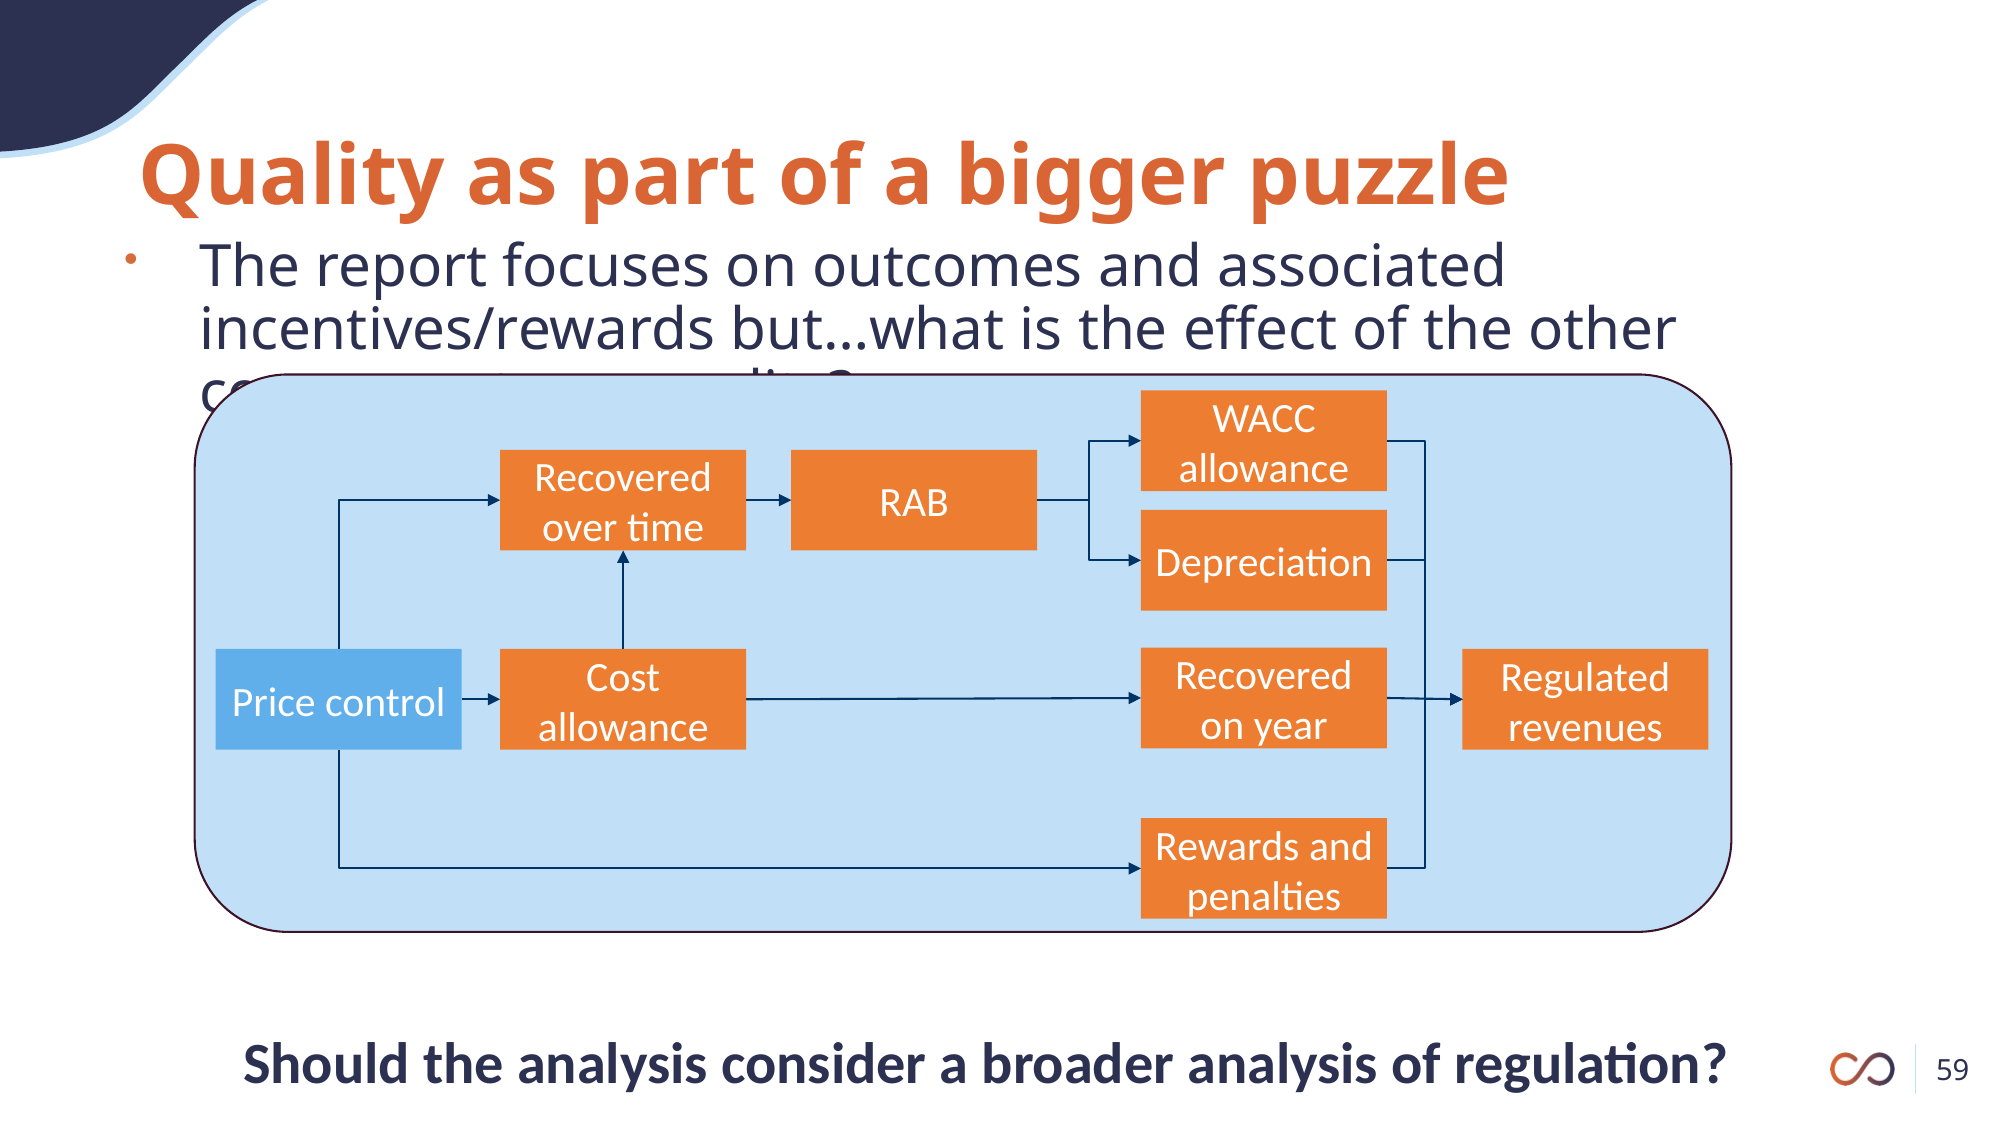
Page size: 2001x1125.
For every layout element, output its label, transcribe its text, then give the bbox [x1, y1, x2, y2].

text_box [238, 919, 1688, 933]
text_box The report focuses on outcomes and associated incentives/rewards but…what is the effect of the other components on quality? Should the analysis consider a broader analysis of regulation? [109, 228, 1876, 1103]
text_box [193, 407, 215, 899]
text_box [215, 390, 1709, 919]
title Quality as part of a bigger puzzle [124, 125, 1621, 228]
picture [1876, 1052, 1895, 1086]
text_box [234, 373, 1692, 390]
text_box [1709, 405, 1733, 901]
